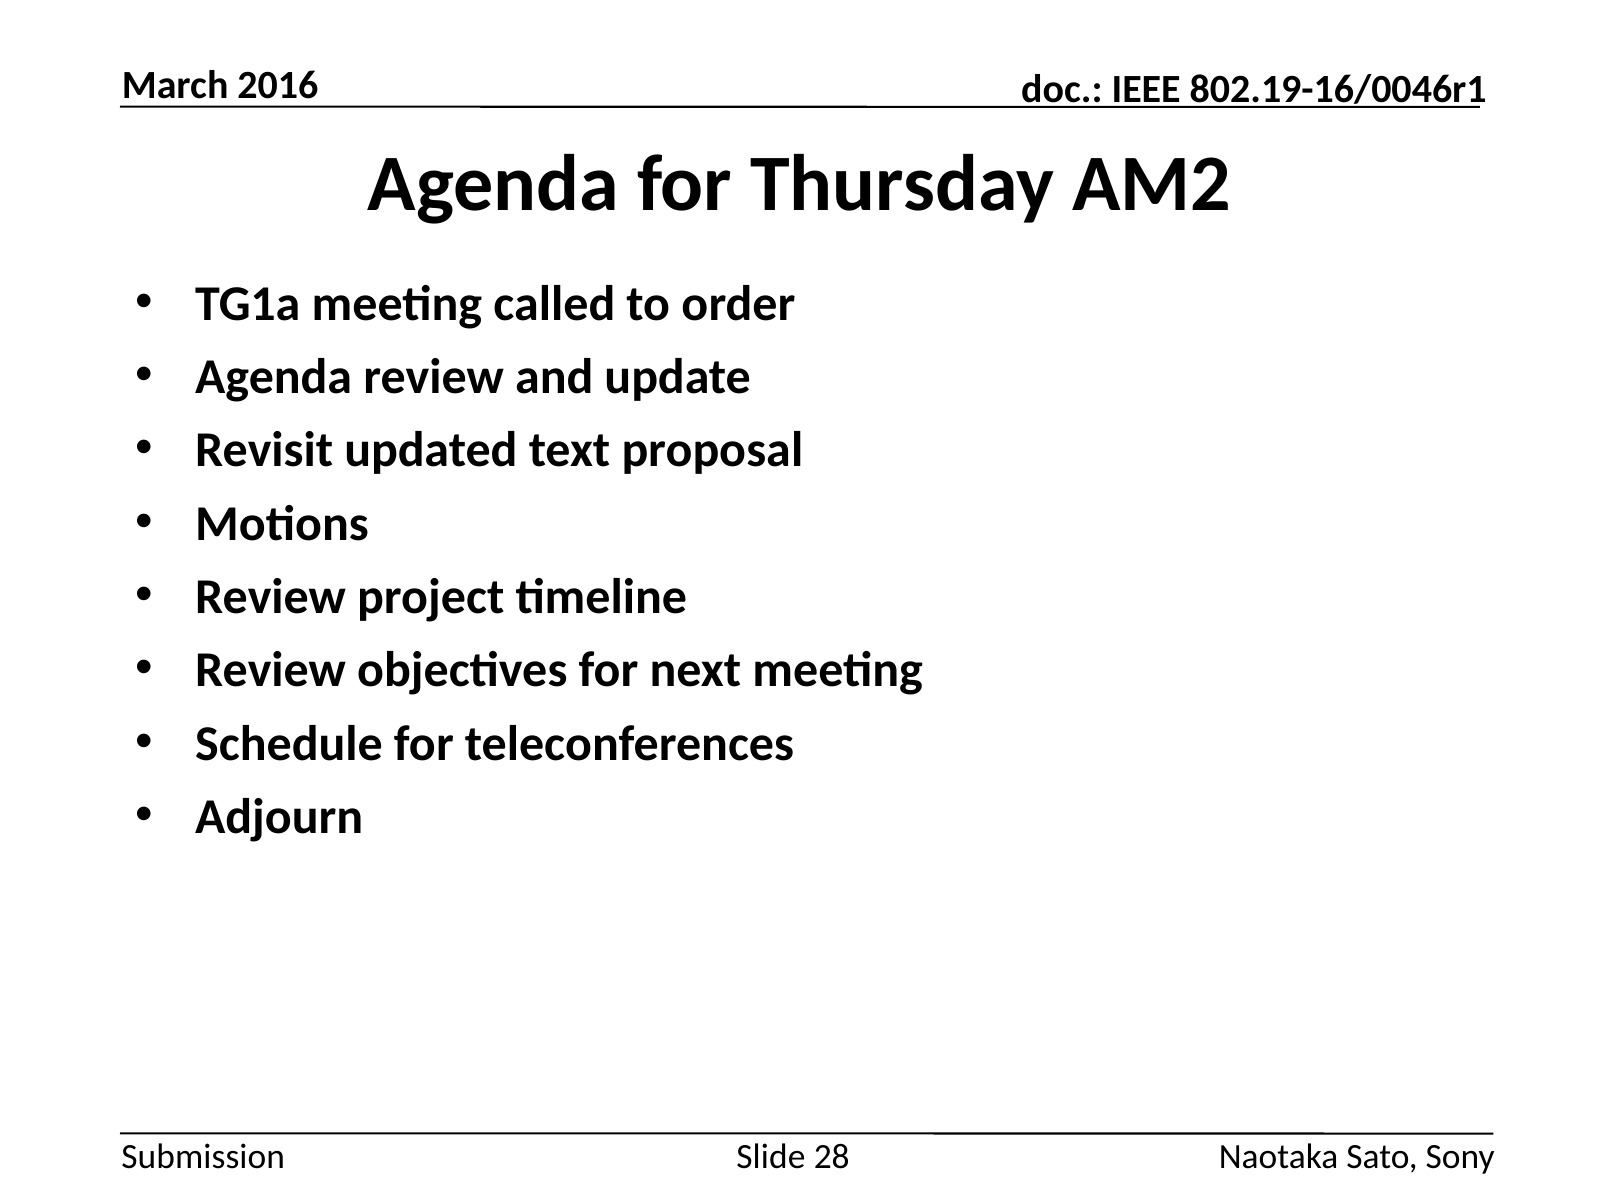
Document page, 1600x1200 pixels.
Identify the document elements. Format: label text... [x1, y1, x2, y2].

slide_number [121, 58, 451, 107]
footer Naotaka Sato, Sony [937, 1132, 1495, 1174]
title Agenda for Thursday AM2 [119, 119, 1480, 238]
slide_number Slide 28 [733, 1132, 854, 1197]
list TG1a meeting called to order Agenda review and update Revisit updated text proposal Motions Review project timeline Review objectives for next meeting Schedule for teleconferences Adjourn [119, 262, 1480, 1126]
